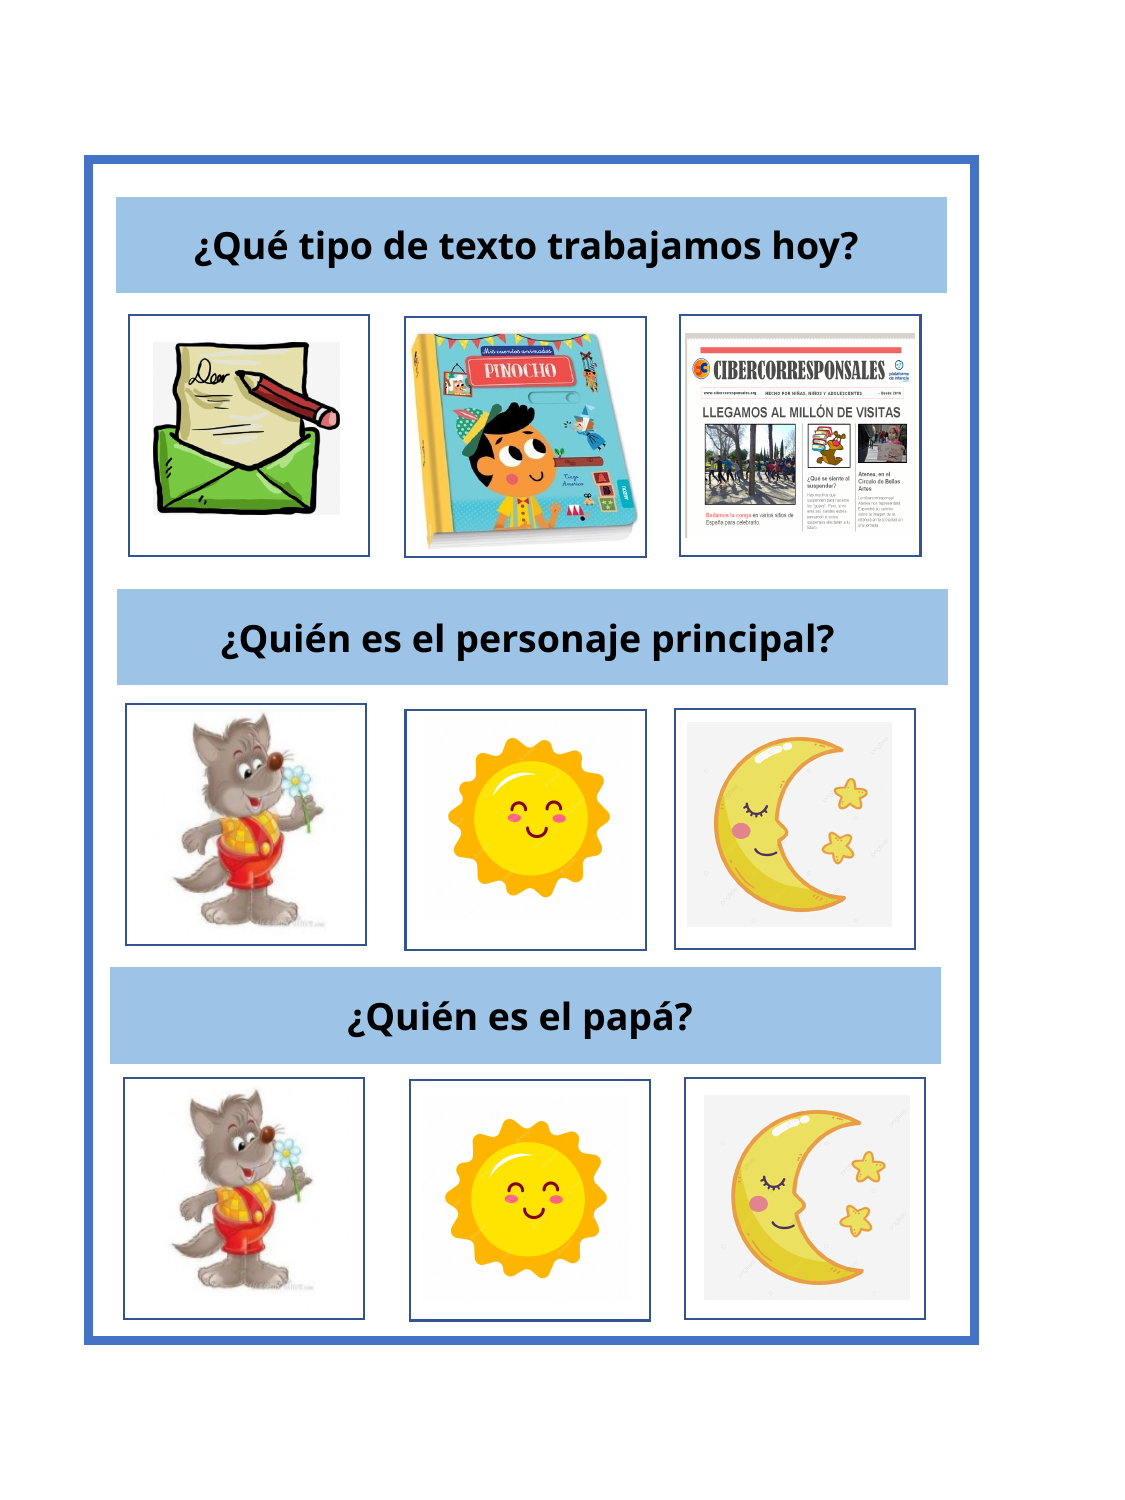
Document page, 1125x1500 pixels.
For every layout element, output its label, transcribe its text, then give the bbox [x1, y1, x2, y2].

text_box [679, 314, 922, 557]
picture [685, 333, 915, 538]
picture [150, 1086, 351, 1311]
picture [704, 1095, 910, 1300]
text_box [409, 1079, 651, 1322]
text_box [125, 703, 367, 946]
picture [424, 714, 634, 921]
picture [409, 330, 638, 551]
text_box ¿Quién es el personaje principal? [117, 589, 948, 685]
text_box [684, 1077, 926, 1320]
text_box [404, 316, 647, 558]
picture [150, 709, 364, 949]
text_box [404, 709, 647, 951]
text_box [128, 314, 370, 557]
picture [421, 1095, 631, 1302]
picture [152, 342, 340, 515]
text_box [88, 158, 976, 1341]
text_box [674, 708, 916, 950]
picture [687, 722, 892, 927]
text_box [123, 1077, 365, 1320]
text_box ¿Quién es el papá? [110, 967, 941, 1064]
